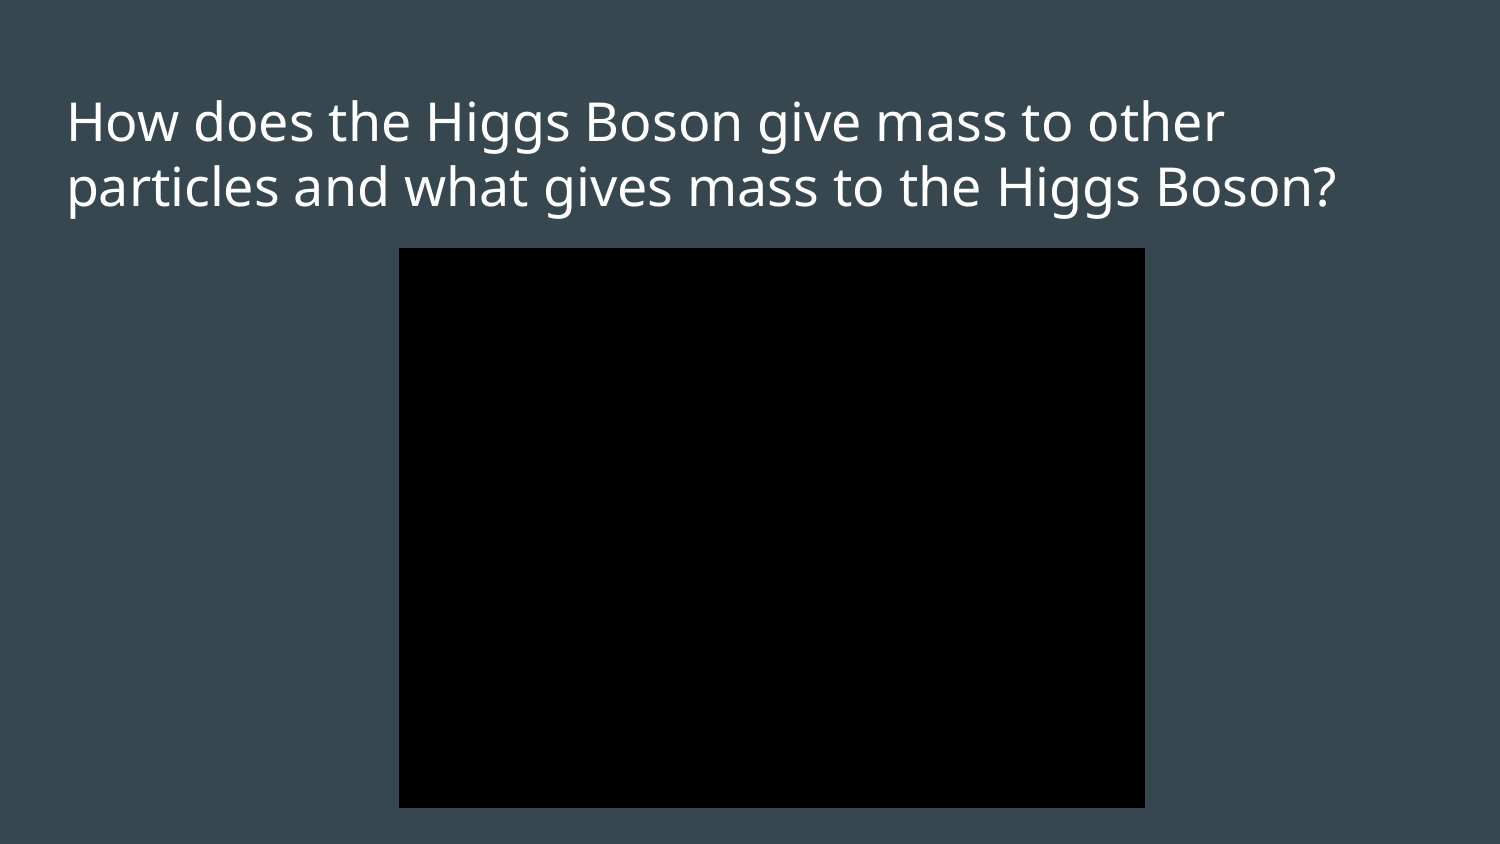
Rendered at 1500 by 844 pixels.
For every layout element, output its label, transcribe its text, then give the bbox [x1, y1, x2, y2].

title How does the Higgs Boson give mass to other particles and what gives mass to the Higgs Boson? [51, 72, 1449, 235]
picture [398, 248, 1145, 809]
